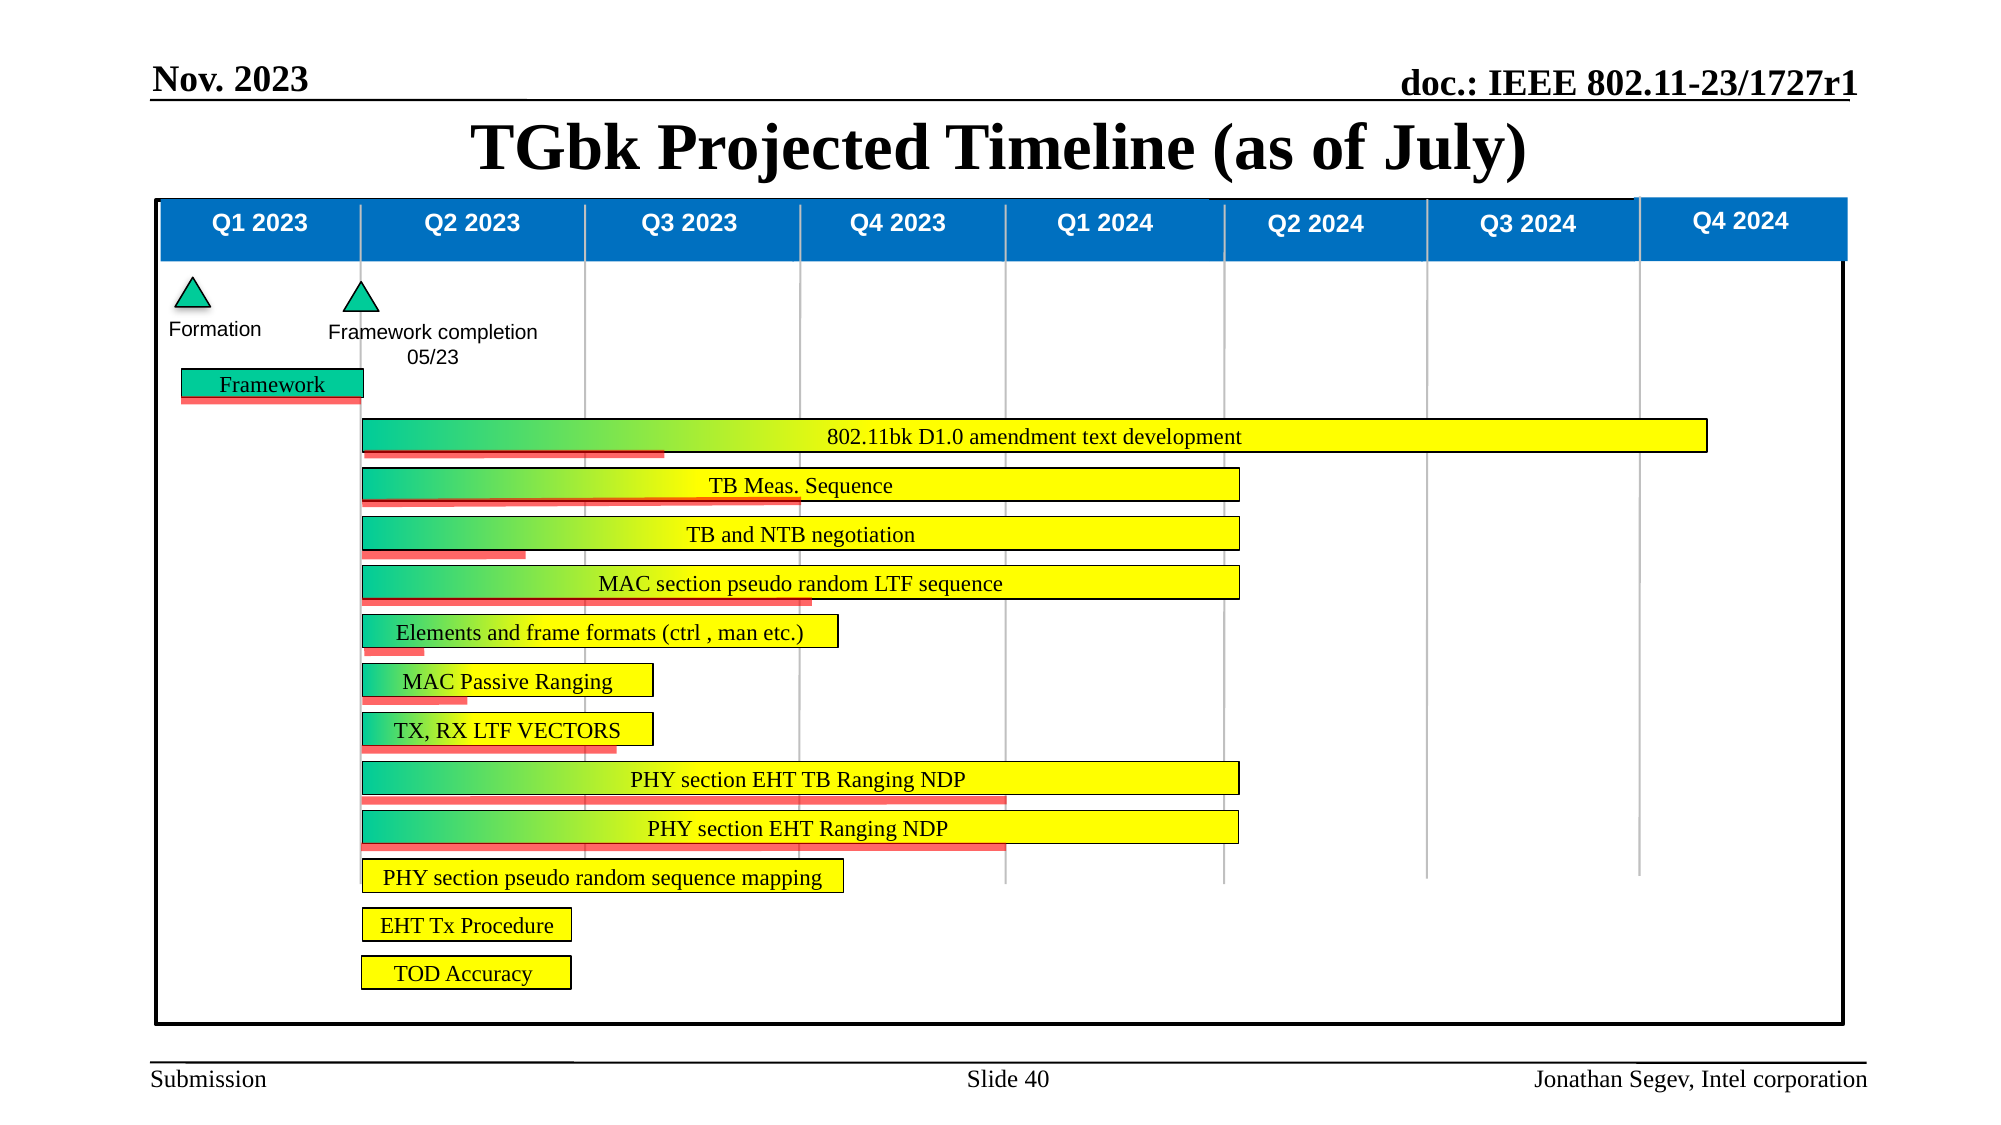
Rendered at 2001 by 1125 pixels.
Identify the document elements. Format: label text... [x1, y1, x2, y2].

text_box Elements and frame formats (ctrl , man etc.) [362, 614, 839, 648]
footer Jonathan Segev, Intel corporation [1171, 1061, 1869, 1093]
text_box TB and NTB negotiation [362, 516, 1240, 550]
title TGbk Projected Timeline (as of July) [149, 112, 1850, 173]
text_box PHY section pseudo random sequence mapping [362, 859, 844, 893]
text_box 802.11bk D1.0 amendment text development [362, 418, 1708, 452]
text_box Formation [144, 308, 287, 347]
text_box EHT Tx Procedure [362, 908, 572, 942]
slide_number Slide 40 [950, 1061, 1067, 1123]
text_box Q3 2024 [1421, 200, 1427, 262]
text_box Q2 2024 [1210, 200, 1421, 262]
text_box MAC Passive Ranging [362, 663, 653, 697]
text_box [155, 200, 1843, 1025]
text_box Q3 2024 [1428, 200, 1633, 262]
text_box Q1 2023 [160, 199, 360, 262]
text_box TB Meas. Sequence [362, 467, 1240, 501]
text_box Framework completion 05/23 [307, 311, 559, 375]
text_box Q4 2024 [1633, 197, 1848, 262]
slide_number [152, 54, 563, 100]
text_box Q4 2023 [792, 199, 1004, 262]
text_box Framework [181, 369, 364, 398]
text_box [361, 500, 828, 504]
text_box TX, RX LTF VECTORS [362, 712, 653, 746]
text_box TOD Accuracy [361, 956, 571, 990]
text_box Q3 2023 [586, 199, 792, 262]
text_box PHY section EHT Ranging NDP [362, 810, 1239, 844]
text_box Q2 2023 [360, 199, 586, 262]
text_box MAC section pseudo random LTF sequence [362, 565, 1240, 599]
text_box [174, 276, 212, 308]
text_box [343, 281, 379, 311]
text_box PHY section EHT TB Ranging NDP [362, 761, 1240, 795]
text_box Q1 2024 [1004, 199, 1210, 262]
